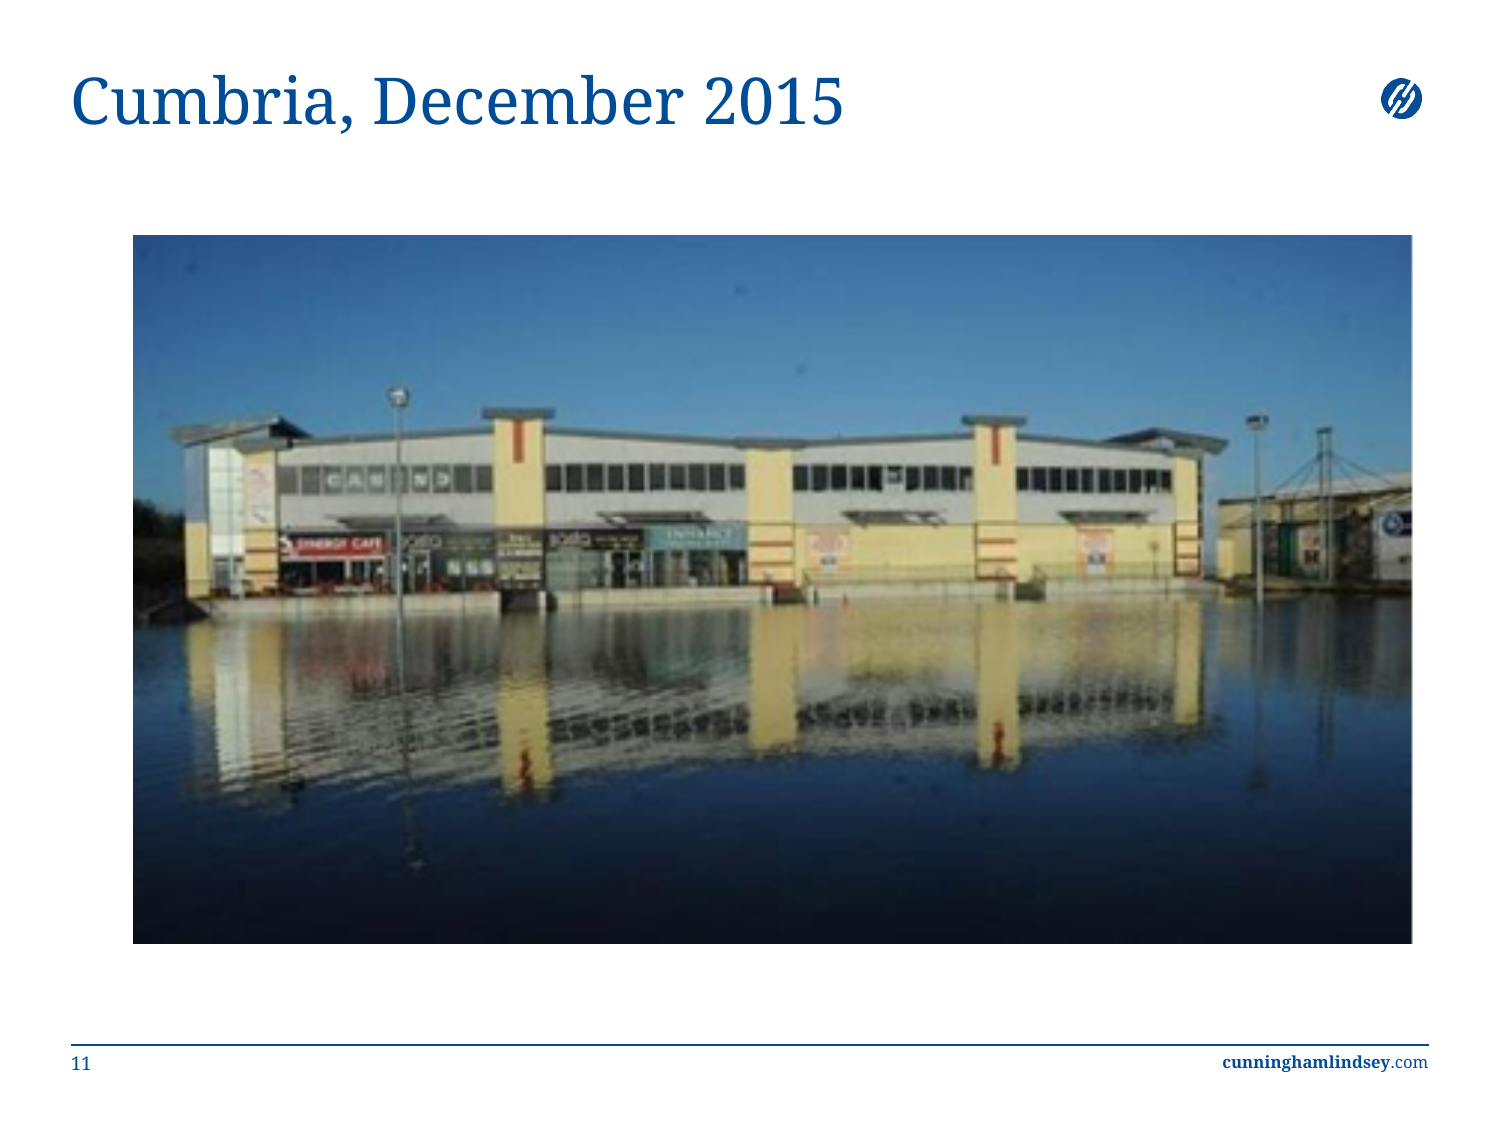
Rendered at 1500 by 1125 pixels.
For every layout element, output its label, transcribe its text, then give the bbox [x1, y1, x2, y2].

picture [1381, 78, 1422, 119]
title Cumbria, December 2015 [70, 58, 1341, 236]
picture [133, 235, 1416, 944]
slide_number 11 [70, 1049, 134, 1079]
